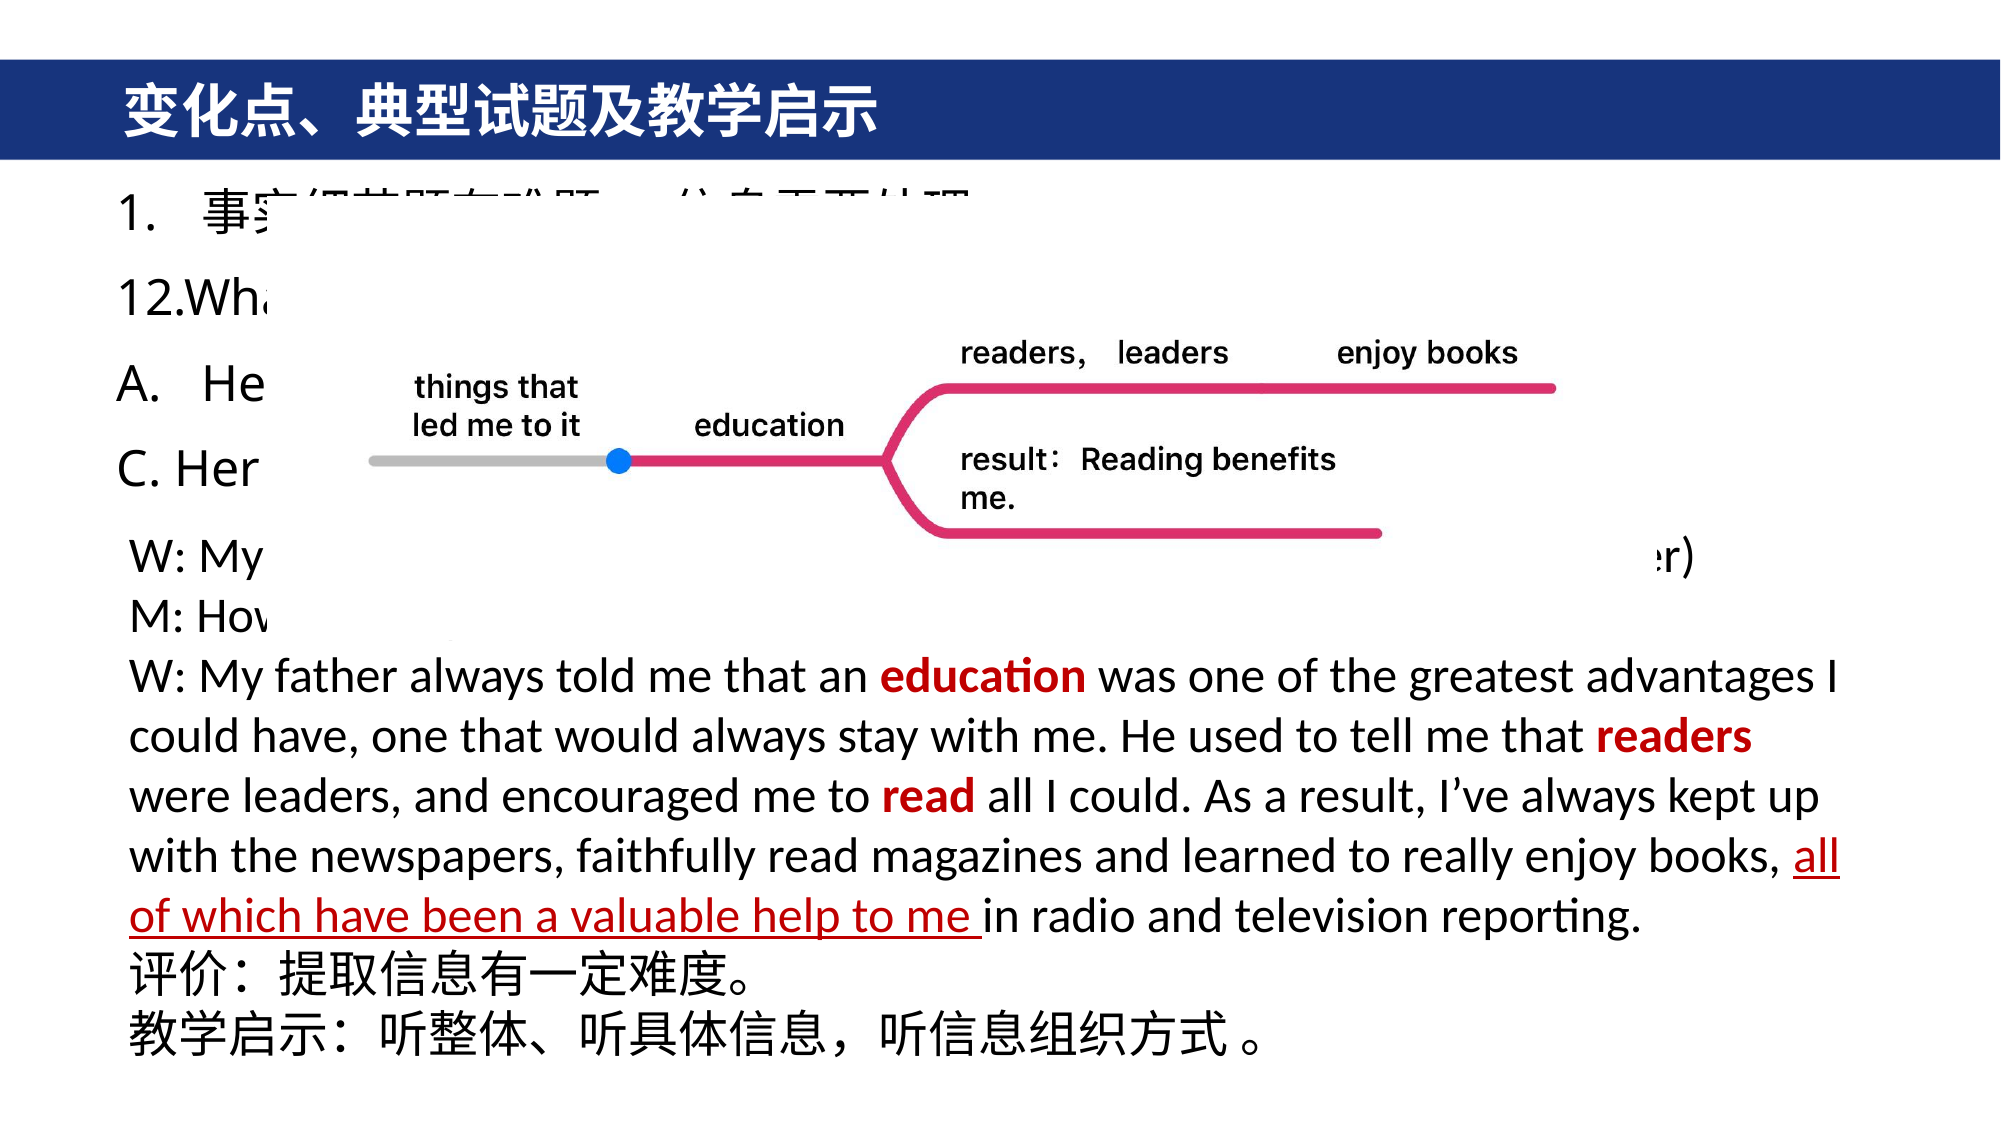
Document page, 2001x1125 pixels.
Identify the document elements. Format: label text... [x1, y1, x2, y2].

list 事实细节题有难题---信息需要处理 12.What benefits Mary most in her job？ Her wide reading. B. Her leaders' guidance. C. Her friends' help [101, 157, 1886, 1005]
title 变化点、典型试题及教学启示 [107, 67, 1891, 160]
text_box W: My parents helped me learn these things that led me to it (radio reporter) M: How did they do that ? W: My father always told me that an education was one of the greatest advantages I could have, one that would always stay with me. He used to tell me that readers were leaders, and encouraged me to read all I could. As a result, I’ve always kept up with the newspapers, faithfully read magazines and learned to really enjoy books, all of which have been a valuable help to me in radio and television reporting. 评价：提取信息有一定难度。 教学启示：听整体、听具体信息，听信息组织方式 。 [114, 515, 1863, 1070]
picture [0, 0, 2001, 1125]
